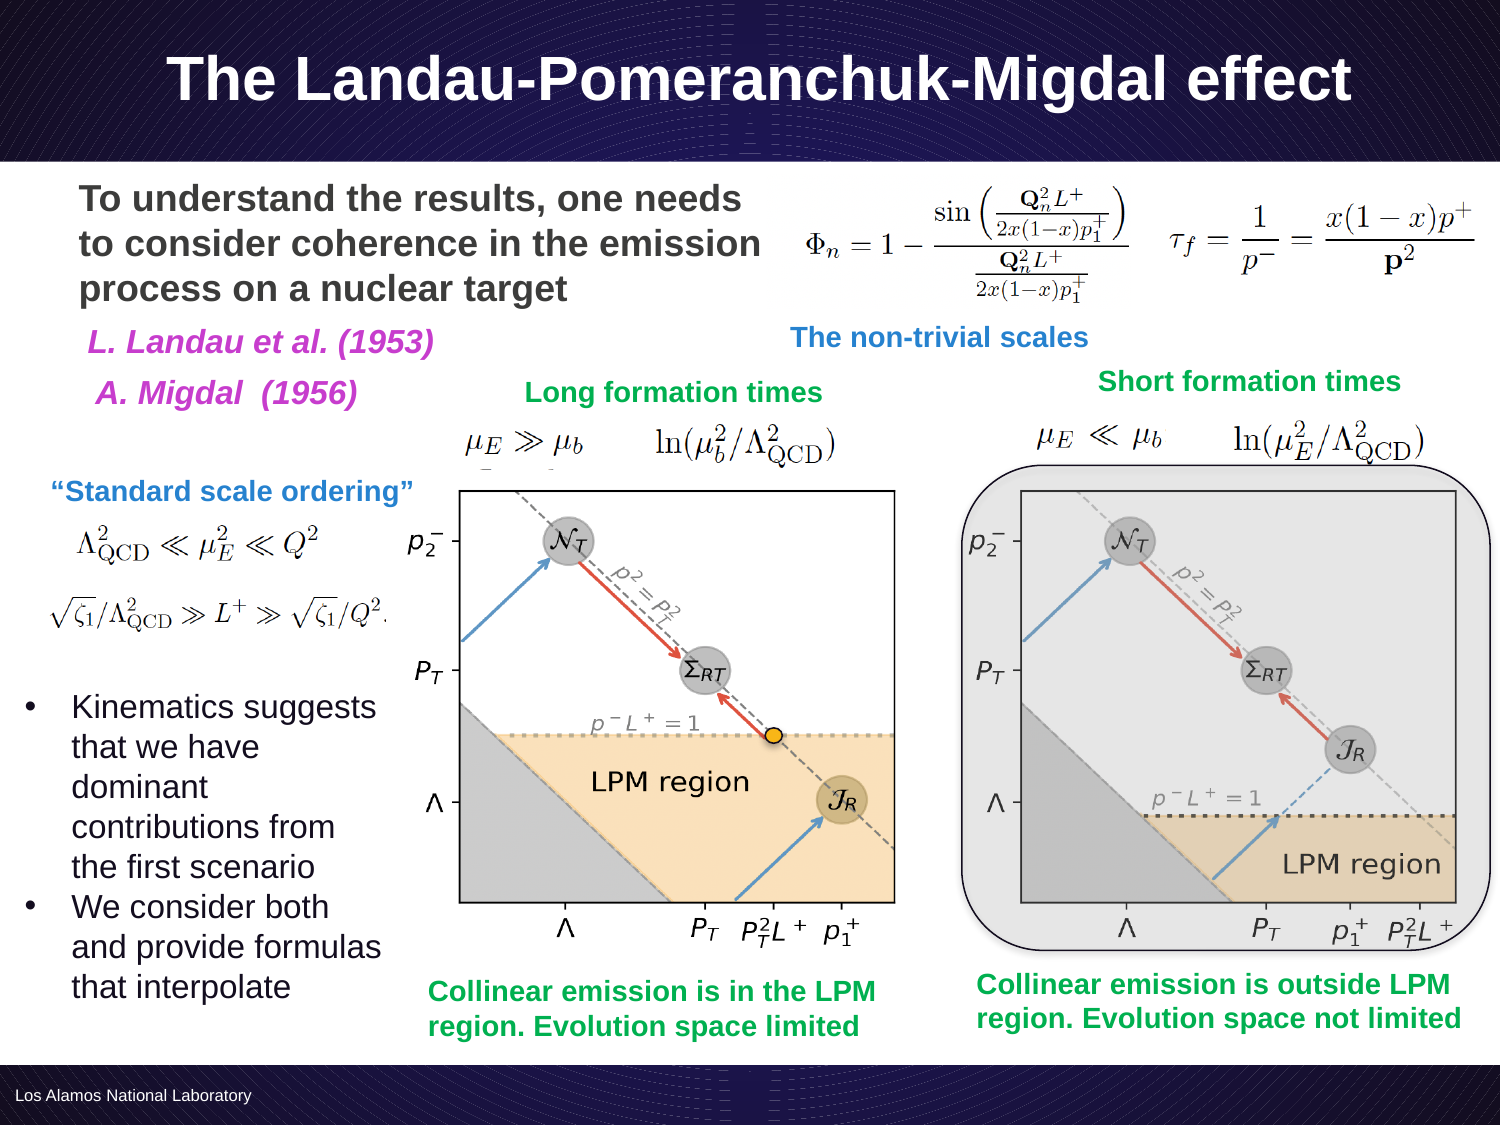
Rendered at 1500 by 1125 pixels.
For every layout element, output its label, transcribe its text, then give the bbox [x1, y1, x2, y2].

picture [35, 411, 1487, 963]
text_box L. Landau et al. (1953) [72, 312, 450, 368]
text_box Collinear emission is in the LPM region. Evolution space limited [413, 971, 986, 1050]
text_box Kinematics suggests that we have dominant contributions from the first scenario We consider both and provide formulas that interpolate [9, 678, 407, 1013]
text_box “Standard scale ordering” [35, 465, 384, 515]
text_box The non-trivial scales [775, 311, 1172, 361]
picture [1149, 199, 1480, 290]
text_box A. Migdal (1956) [80, 363, 373, 419]
footer Los Alamos National Laboratory [0, 1064, 544, 1125]
title The Landau-Pomeranchuk-Migdal effect [125, 0, 1394, 157]
text_box Short formation times [1083, 354, 1480, 405]
text_box Long formation times [509, 365, 907, 416]
picture [766, 174, 1132, 309]
picture [1029, 407, 1167, 460]
picture [69, 508, 321, 576]
text_box Collinear emission is outside LPM region. Evolution space not limited [961, 971, 1480, 1043]
text_box To understand the results, one needs to consider coherence in the emission process on a nuclear target [63, 166, 796, 317]
